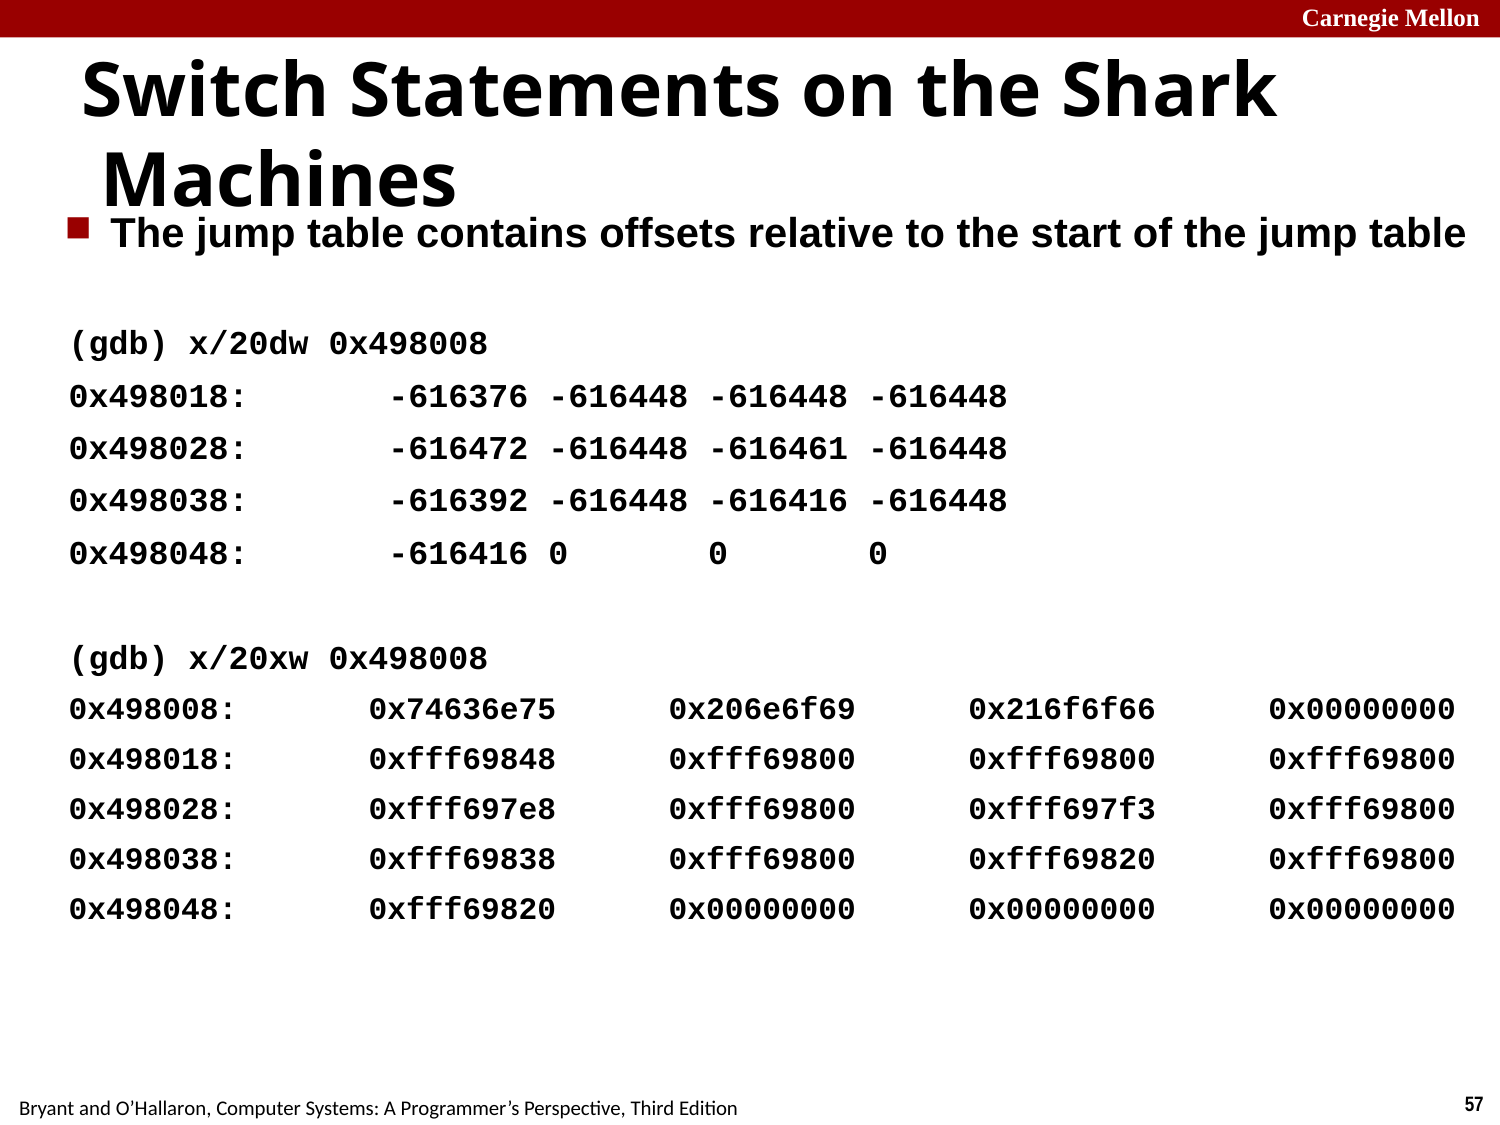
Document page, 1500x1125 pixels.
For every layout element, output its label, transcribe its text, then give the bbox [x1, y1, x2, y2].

title Switch Statements on the Shark Machines [74, 37, 1451, 199]
list The jump table contains offsets relative to the start of the jump table (gdb) x/20dw 0x498008 0x498018: -616376 -616448 -616448 -616448 0x498028: -616472 -616448 -616461 -616448 0x498038: -616392 -616448 -616416 -616448 0x498048: -616416 0 0 0 (gdb) x/20xw 0x498008 0x498008: 0x74636e75 0x206e6f69 0x216f6f66 0x00000000 0x498018: 0xfff69848 0xfff69800 0xfff69800 0xfff69800 0x498028: 0xfff697e8 0xfff69800 0xfff697f3 0xfff69800 0x498038: 0xfff69838 0xfff69800 0xfff69820 0xfff69800 0x498048: 0xfff69820 0x00000000 0x00000000 0x00000000 [62, 199, 1488, 1092]
